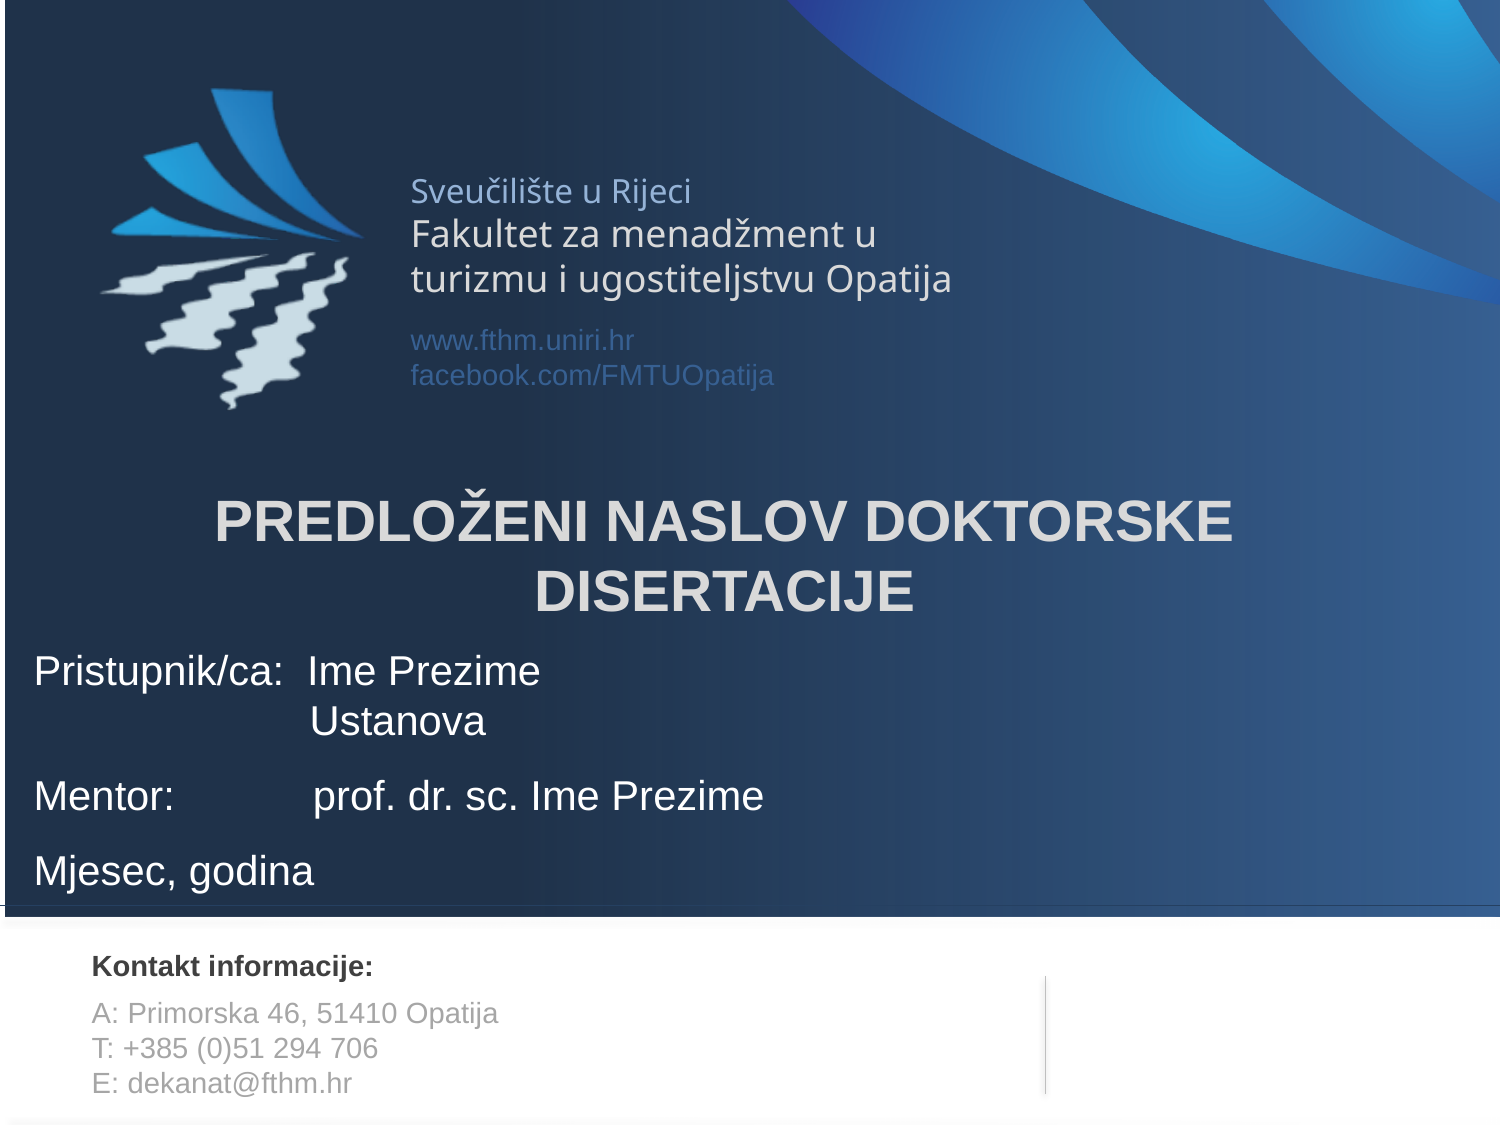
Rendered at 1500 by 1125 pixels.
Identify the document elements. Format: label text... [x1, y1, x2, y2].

text_box PREDLOŽENI NASLOV DOKTORSKE DISERTACIJE [92, 493, 1357, 612]
text_box [4, 0, 1500, 904]
text_box Pristupnik/ca: Ime Prezime Ustanova Mentor: prof. dr. sc. Ime Prezime Mjesec, godina [18, 636, 781, 902]
text_box Fakultet za menadžment u turizmu i ugostiteljstvu Opatija [413, 232, 756, 290]
text_box [0, 931, 1234, 1125]
picture [88, 70, 408, 421]
text_box [0, 491, 1234, 904]
text_box Sveučilište u Rijeci [413, 148, 756, 232]
picture [761, 0, 1500, 334]
text_box www.fthm.uniri.hr facebook.com/FMTUOpatija [413, 290, 869, 409]
text_box Kontakt informacije: A: Primorska 46, 51410 Opatija T: +385 (0)51 294 706 E: dekanat@fthm.hr [76, 940, 585, 1106]
